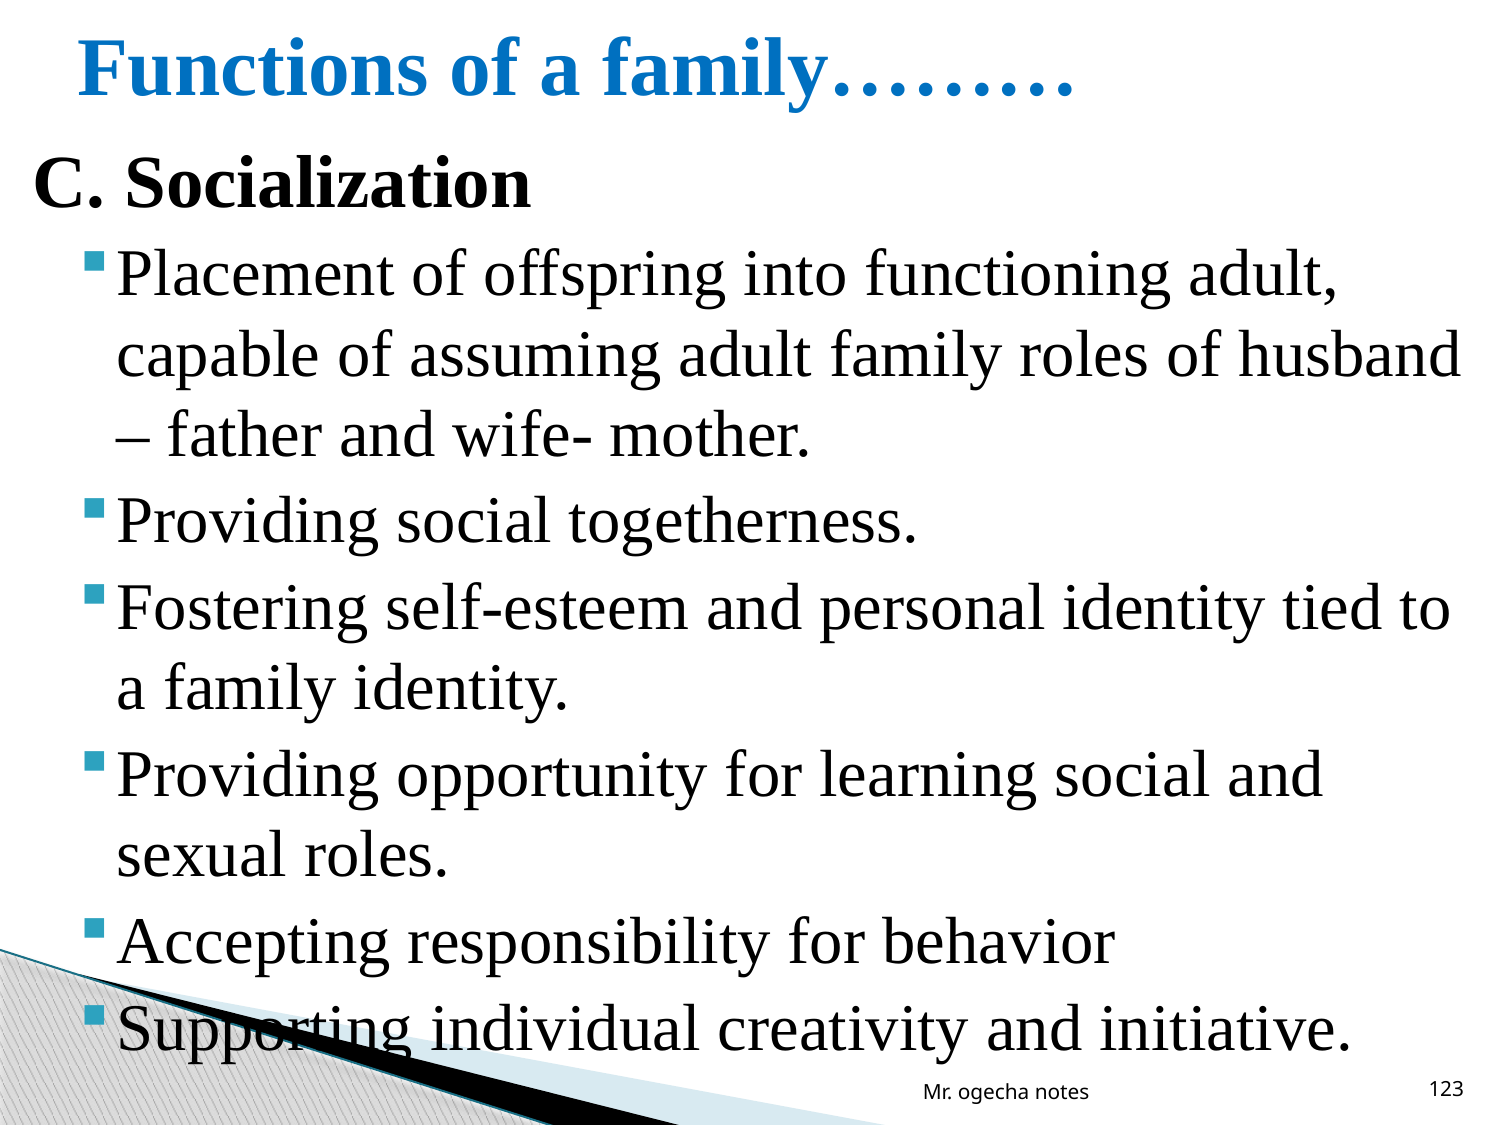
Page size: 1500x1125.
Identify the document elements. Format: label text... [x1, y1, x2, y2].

title Functions of a family……… [62, 0, 1413, 125]
slide_number 123 [1362, 1051, 1479, 1112]
list C. Socialization Placement of offspring into functioning adult, capable of assuming adult family roles of husband – father and wife- mother. Providing social togetherness. Fostering self-esteem and personal identity tied to a family identity. Providing opportunity for learning social and sexual roles. Accepting responsibility for behavior Supporting individual creativity and initiative. [0, 125, 1500, 1113]
footer Mr. ogecha notes [718, 1051, 1105, 1112]
